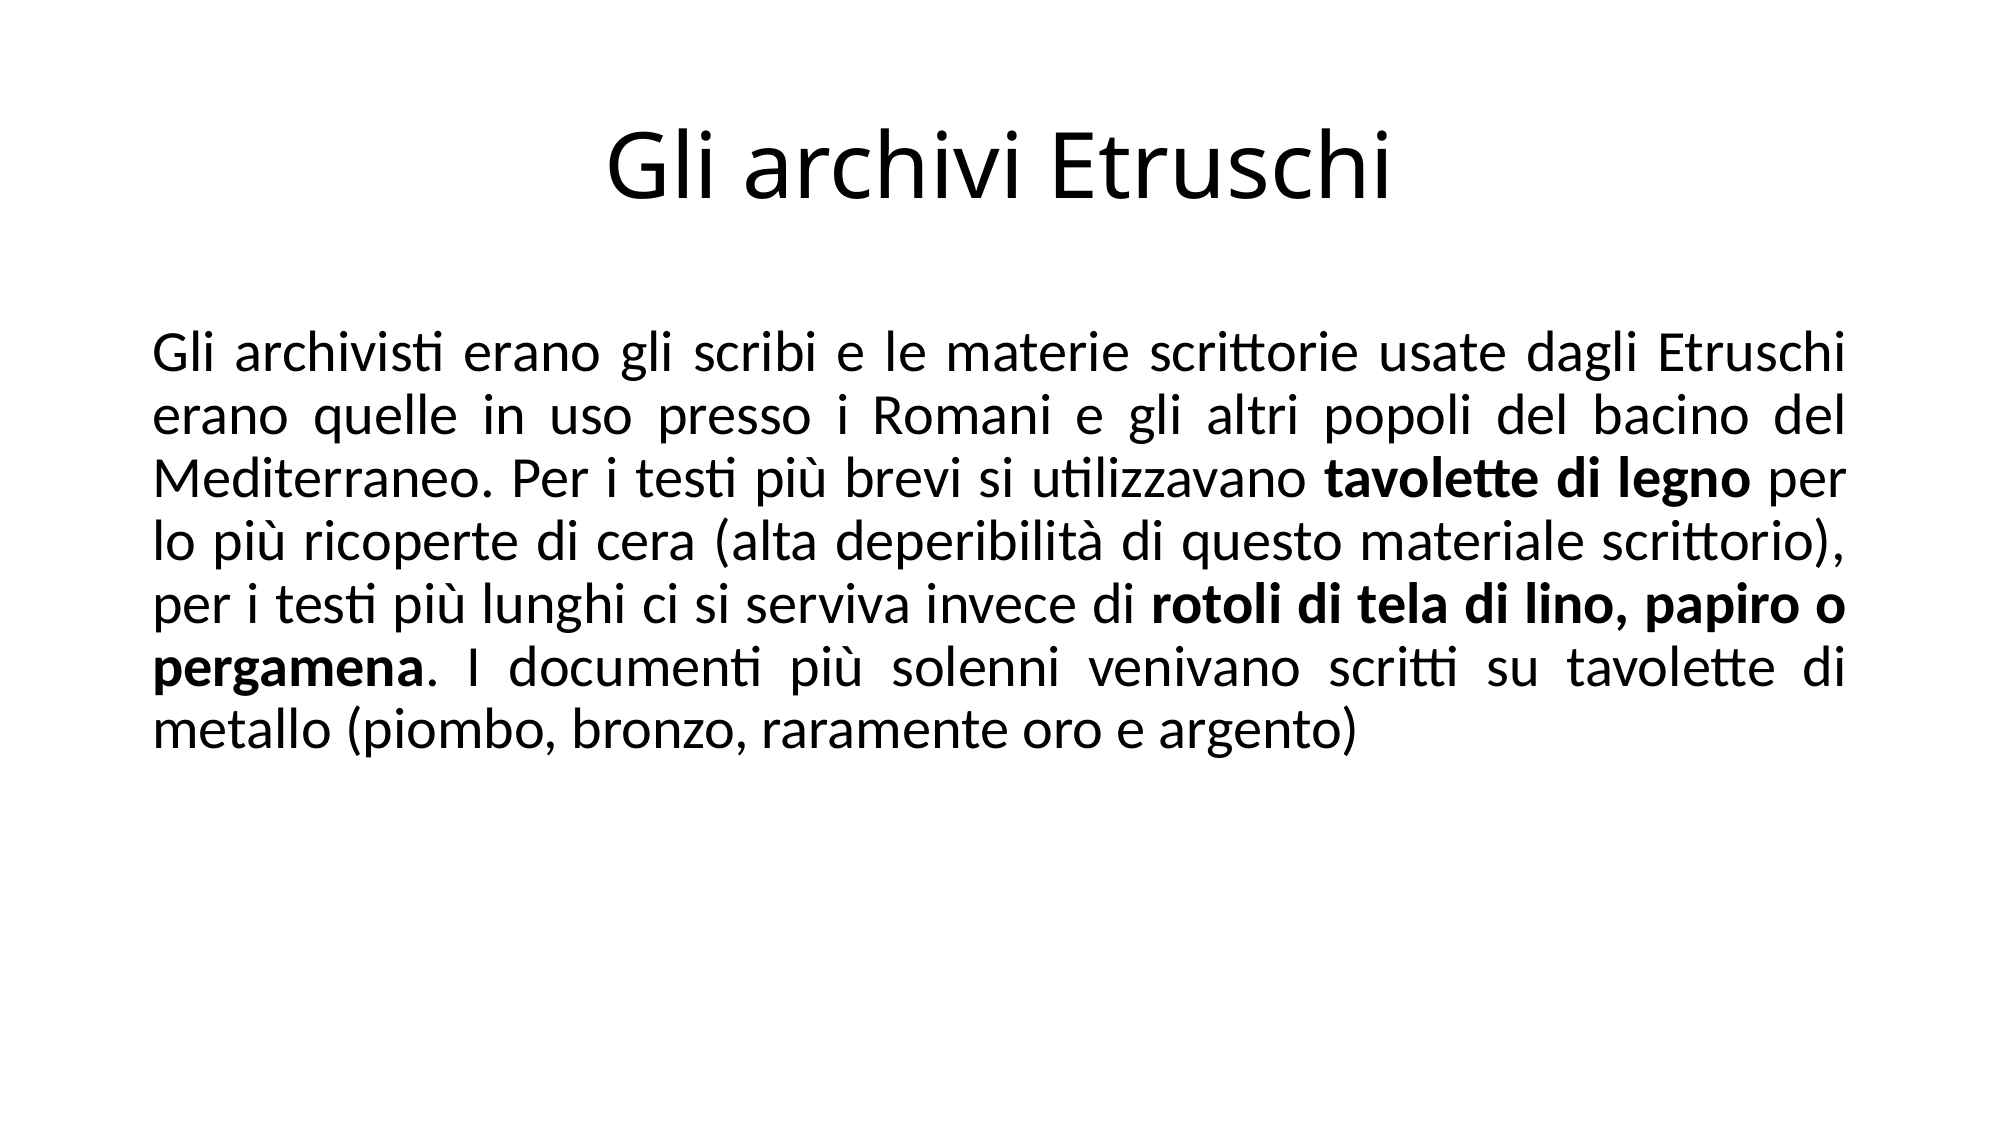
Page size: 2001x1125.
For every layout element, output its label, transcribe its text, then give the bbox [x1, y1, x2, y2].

title Gli archivi Etruschi [137, 59, 1863, 278]
list Gli archivisti erano gli scribi e le materie scrittorie usate dagli Etruschi erano quelle in uso presso i Romani e gli altri popoli del bacino del Mediterraneo. Per i testi più brevi si utilizzavano tavolette di legno per lo più ricoperte di cera (alta deperibilità di questo materiale scrittorio), per i testi più lunghi ci si serviva invece di rotoli di tela di lino, papiro o pergamena. I documenti più solenni venivano scritti su tavolette di metallo (piombo, bronzo, raramente oro e argento) [137, 313, 1863, 1014]
